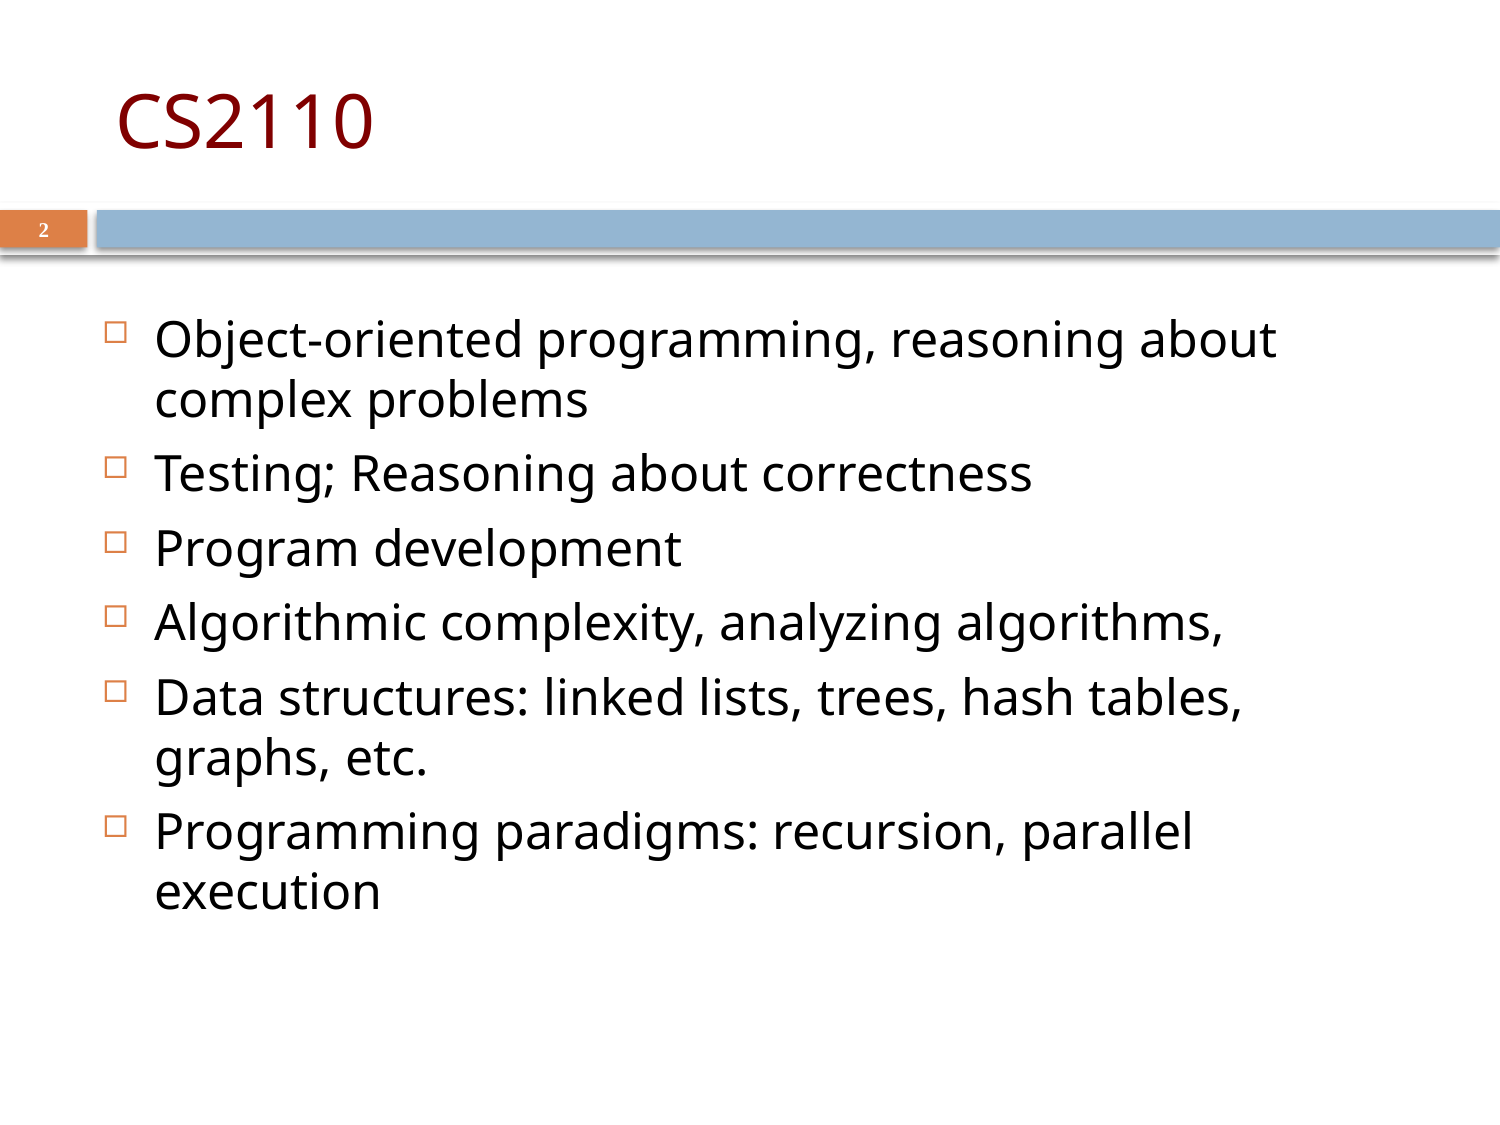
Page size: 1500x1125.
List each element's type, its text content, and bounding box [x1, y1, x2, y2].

slide_number 2 [0, 208, 88, 249]
list Object-oriented programming, reasoning about complex problems Testing; Reasoning about correctness Program development Algorithmic complexity, analyzing algorithms, Data structures: linked lists, trees, hash tables, graphs, etc. Programming paradigms: recursion, parallel execution [87, 224, 1425, 1000]
title CS2110 [100, 37, 1438, 200]
